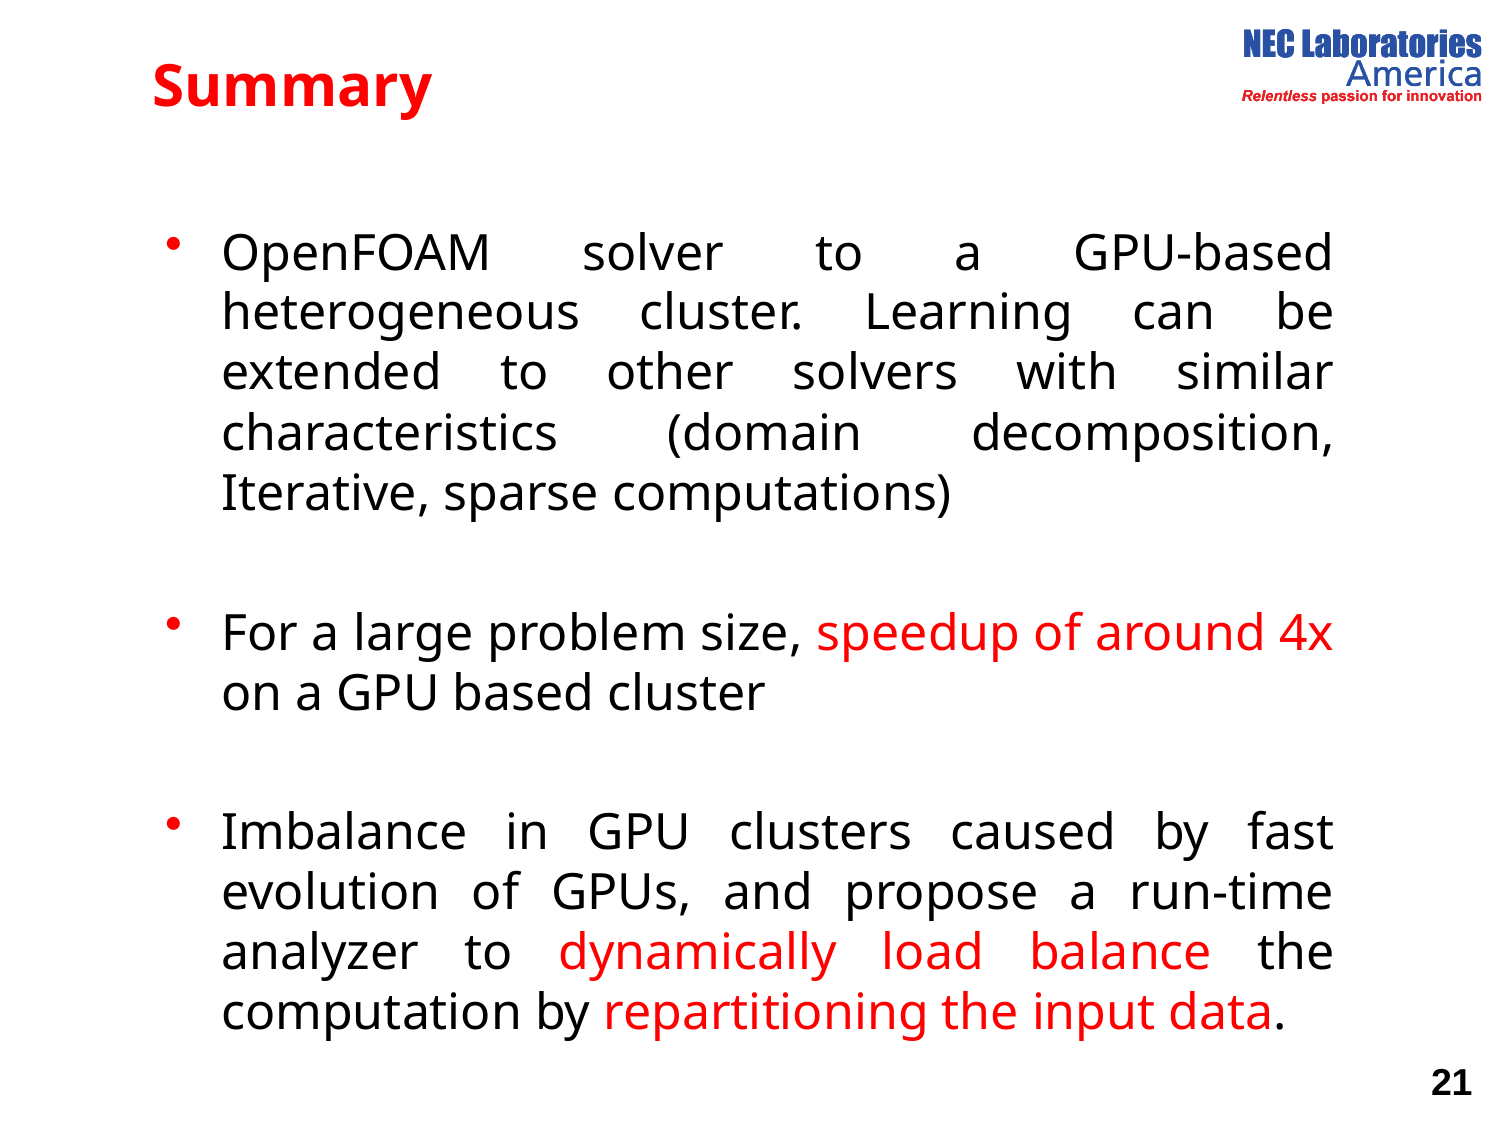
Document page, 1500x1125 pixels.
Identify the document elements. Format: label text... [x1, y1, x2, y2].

picture [1238, 25, 1488, 110]
list OpenFOAM solver to a GPU-based heterogeneous cluster. Learning can be extended to other solvers with similar characteristics (domain decomposition, Iterative, sparse computations) For a large problem size, speedup of around 4x on a GPU based cluster Imbalance in GPU clusters caused by fast evolution of GPUs, and propose a run-time analyzer to dynamically load balance the computation by repartitioning the input data. [149, 212, 1351, 1001]
slide_number 21 [1174, 1049, 1488, 1101]
title Summary [137, 32, 1338, 134]
